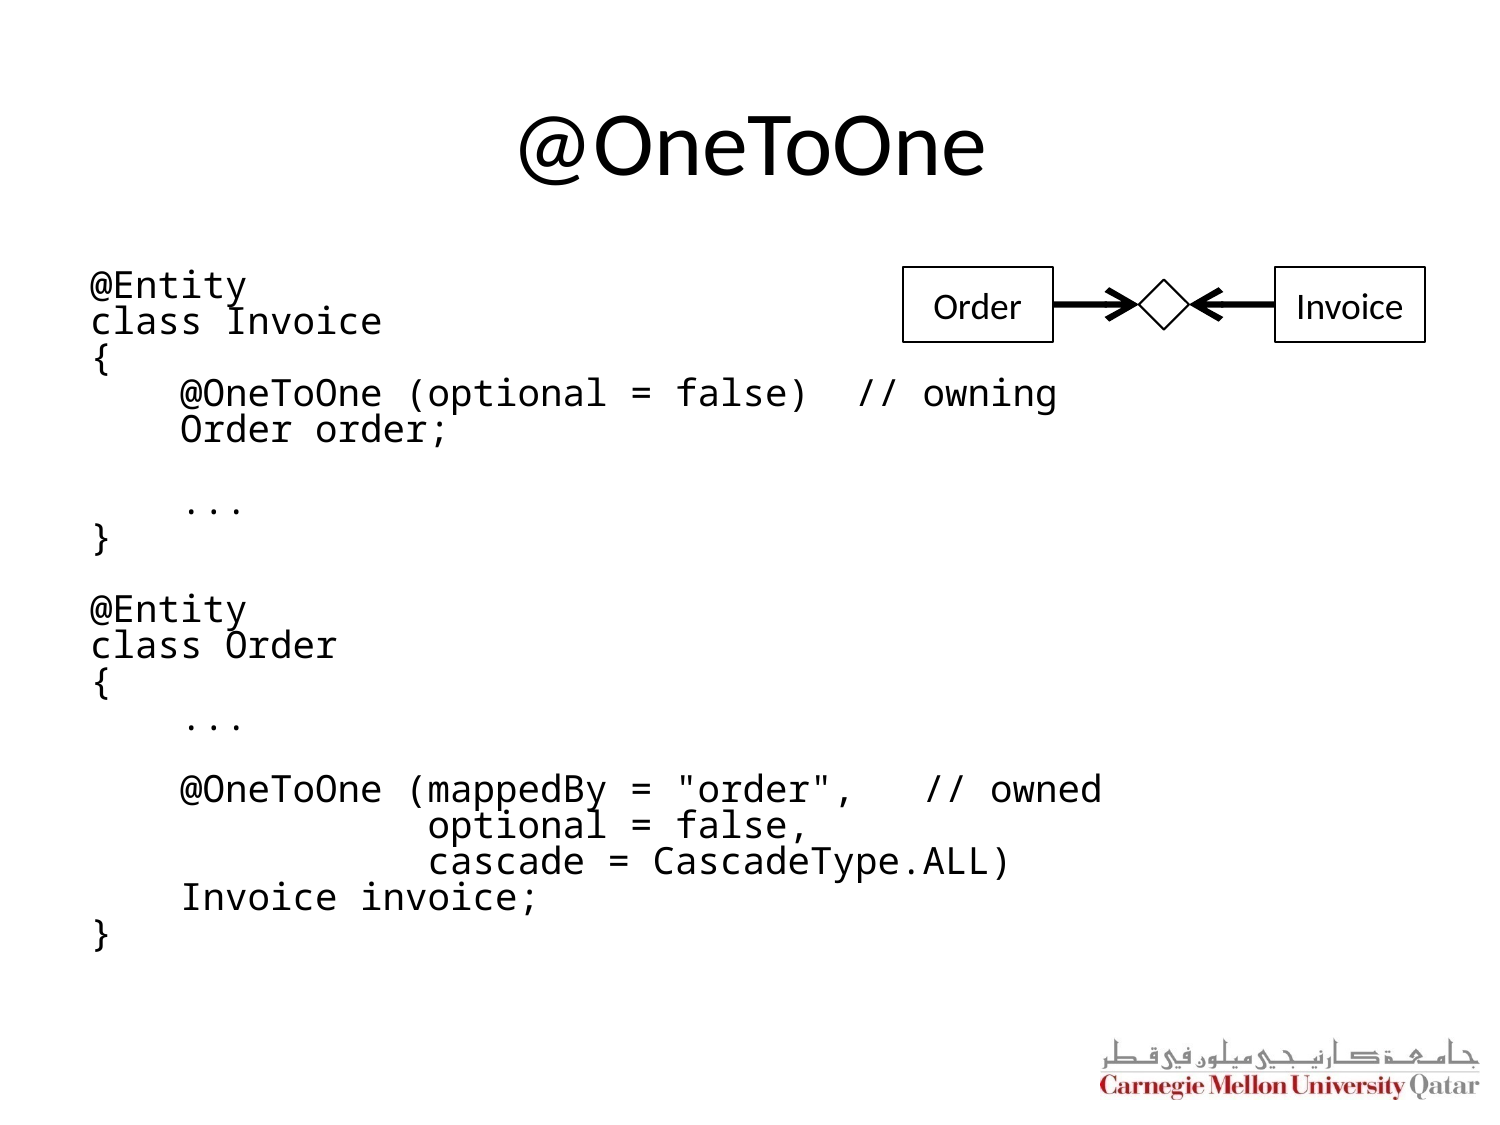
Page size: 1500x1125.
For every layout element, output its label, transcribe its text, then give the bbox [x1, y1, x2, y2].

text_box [902, 266, 1426, 343]
picture [1099, 1037, 1480, 1101]
title @OneToOne [75, 45, 1425, 233]
list @Entity class Invoice { @OneToOne (optional = false) // owning Order order; ... } @Entity class Order { ... @OneToOne (mappedBy = "order", // owned optional = false, cascade = CascadeType.ALL) Invoice invoice; } [75, 262, 1425, 1005]
